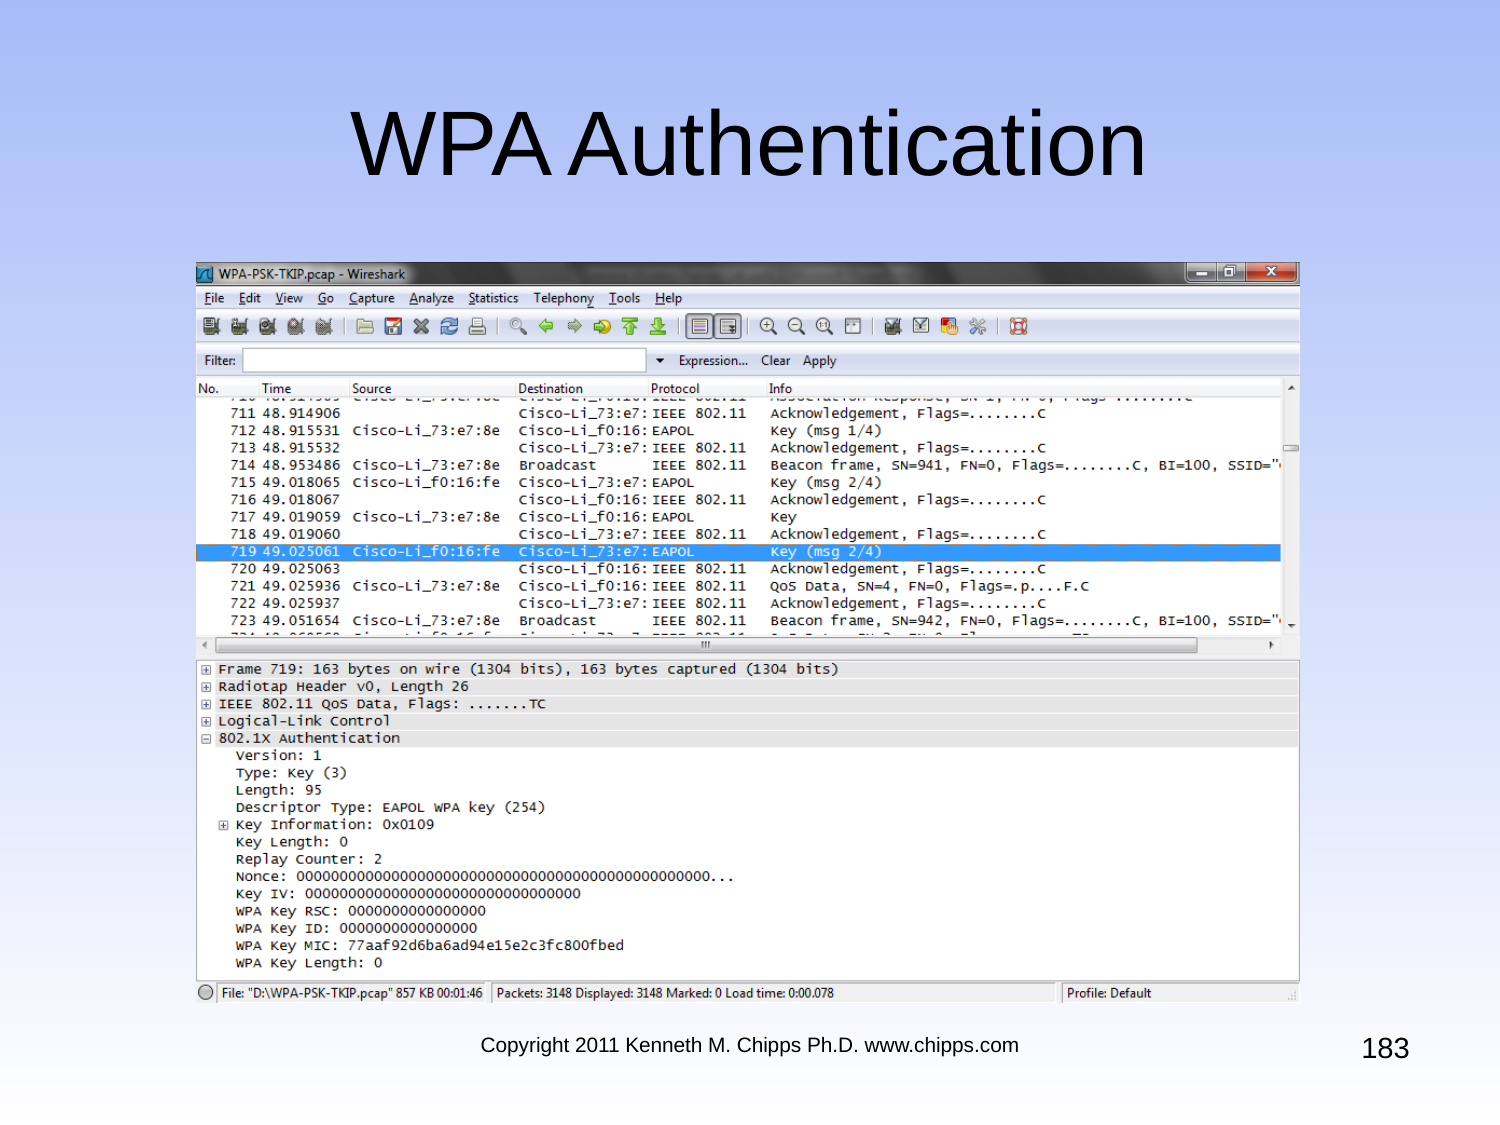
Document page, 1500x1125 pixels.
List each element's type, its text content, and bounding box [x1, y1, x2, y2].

title WPA Authentication [75, 45, 1425, 233]
picture [195, 262, 1301, 1003]
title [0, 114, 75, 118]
footer Copyright 2011 Kenneth M. Chipps Ph.D. www.chipps.com [449, 1024, 1051, 1103]
slide_number 183 [1074, 1021, 1426, 1101]
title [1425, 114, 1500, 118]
